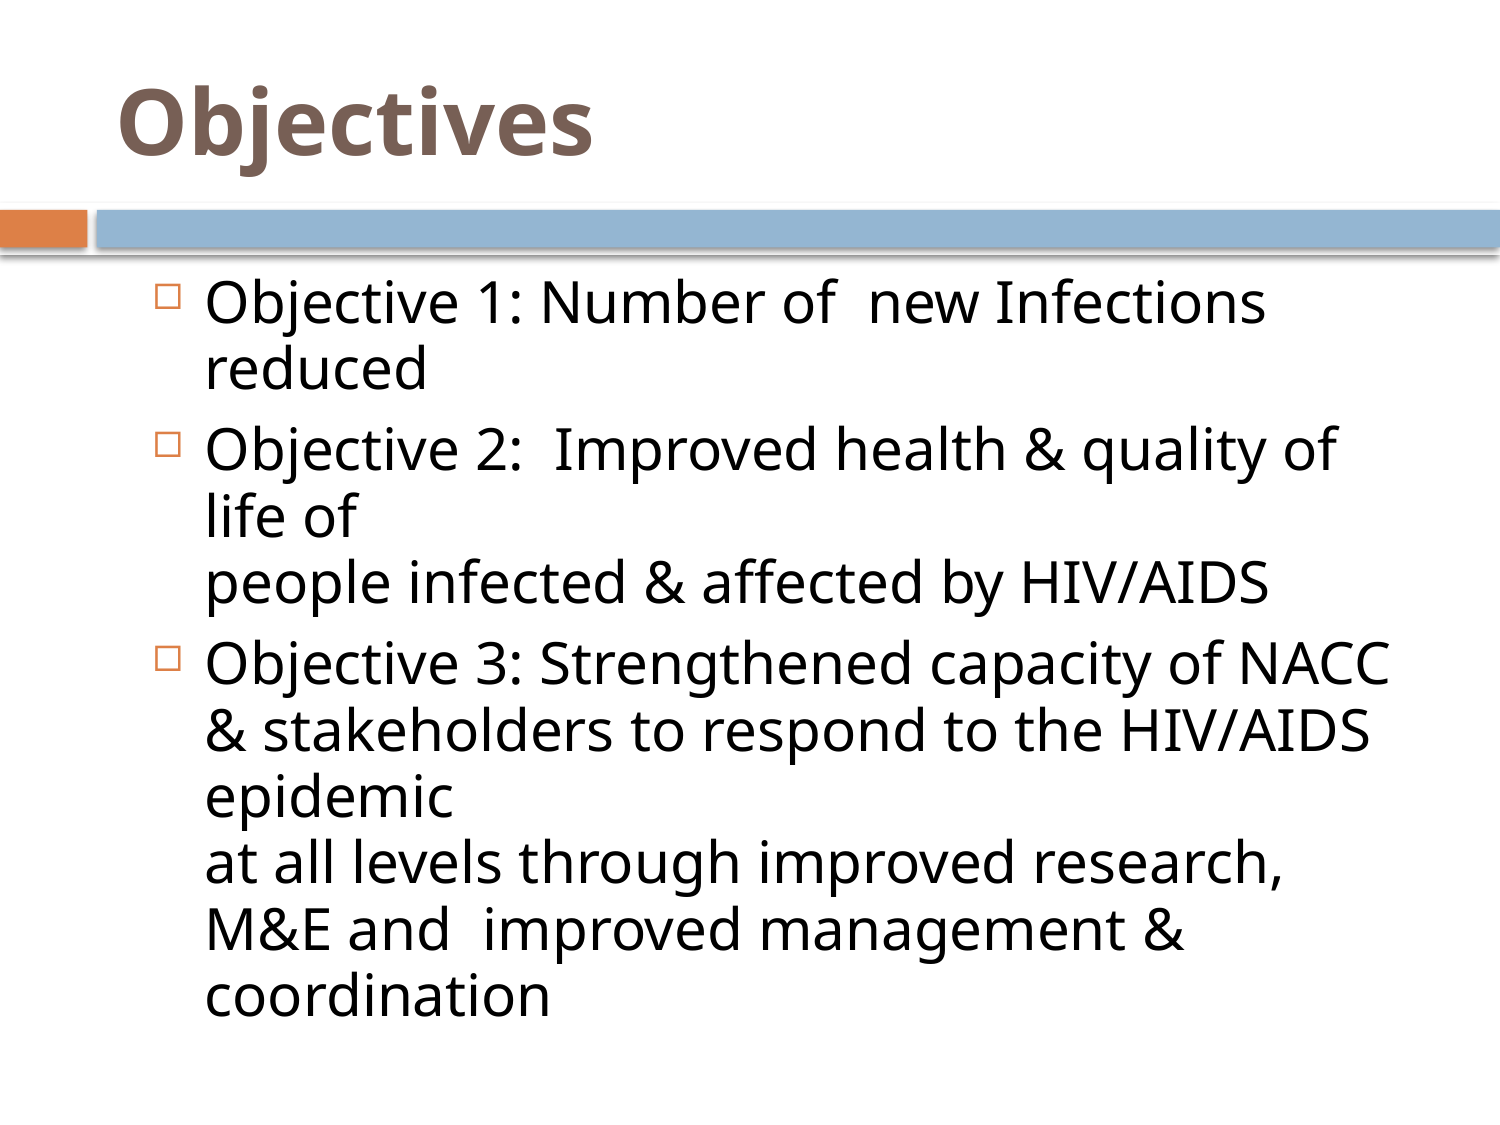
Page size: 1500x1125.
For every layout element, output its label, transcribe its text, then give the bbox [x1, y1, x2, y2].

list Objective 1: Number of new Infections reduced Objective 2: Improved health & quality of life of people infected & affected by HIV/AIDS Objective 3: Strengthened capacity of NACC & stakeholders to respond to the HIV/AIDS epidemic at all levels through improved research, M&E and improved management & coordination [137, 262, 1426, 963]
title Objectives [100, 37, 1439, 201]
